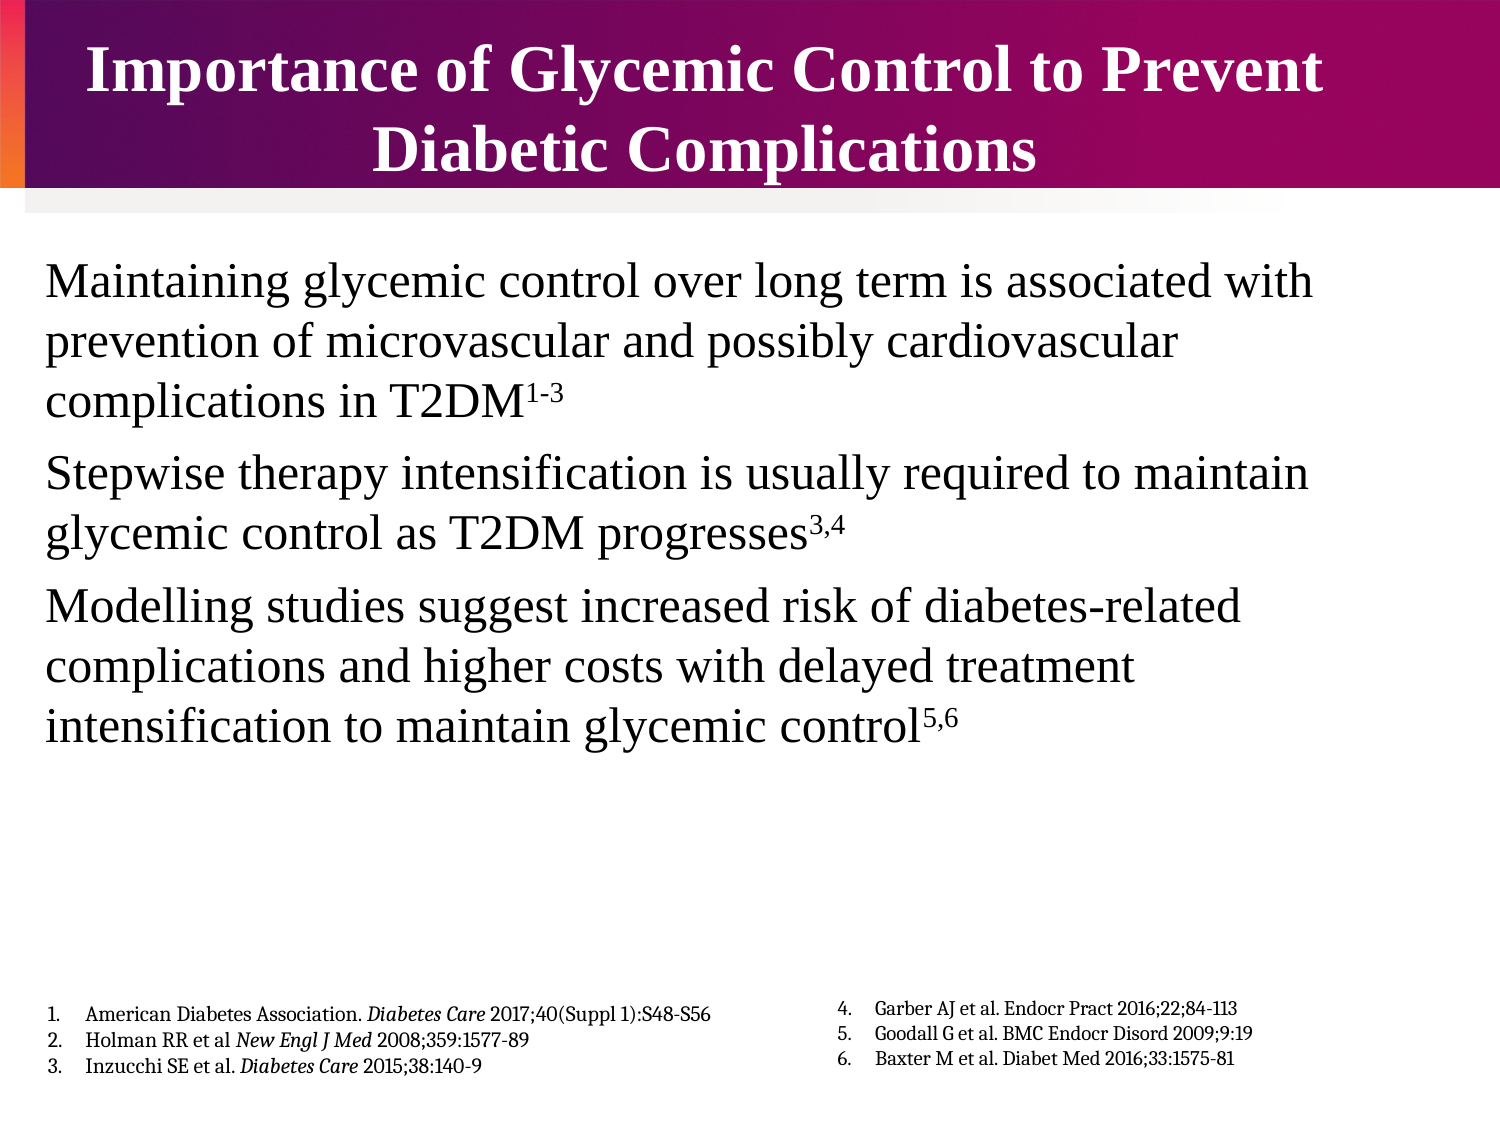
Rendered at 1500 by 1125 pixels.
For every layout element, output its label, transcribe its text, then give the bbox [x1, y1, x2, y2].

text_box Garber AJ et al. Endocr Pract 2016;22;84-113 Goodall G et al. BMC Endocr Disord 2009;9:19 Baxter M et al. Diabet Med 2016;33:1575-81 [822, 987, 1376, 1077]
list American Diabetes Association. Diabetes Care 2017;40(Suppl 1):S48-S56 Holman RR et al New Engl J Med 2008;359:1577-89 Inzucchi SE et al. Diabetes Care 2015;38:140-9 [33, 992, 790, 1068]
list Maintaining glycemic control over long term is associated with prevention of microvascular and possibly cardiovascular complications in T2DM1-3 Stepwise therapy intensification is usually required to maintain glycemic control as T2DM progresses3,4 Modelling studies suggest increased risk of diabetes-related complications and higher costs with delayed treatment intensification to maintain glycemic control5,6 [30, 240, 1381, 978]
picture [0, 0, 1500, 213]
title Importance of Glycemic Control to Prevent Diabetic Complications [30, 29, 1381, 181]
